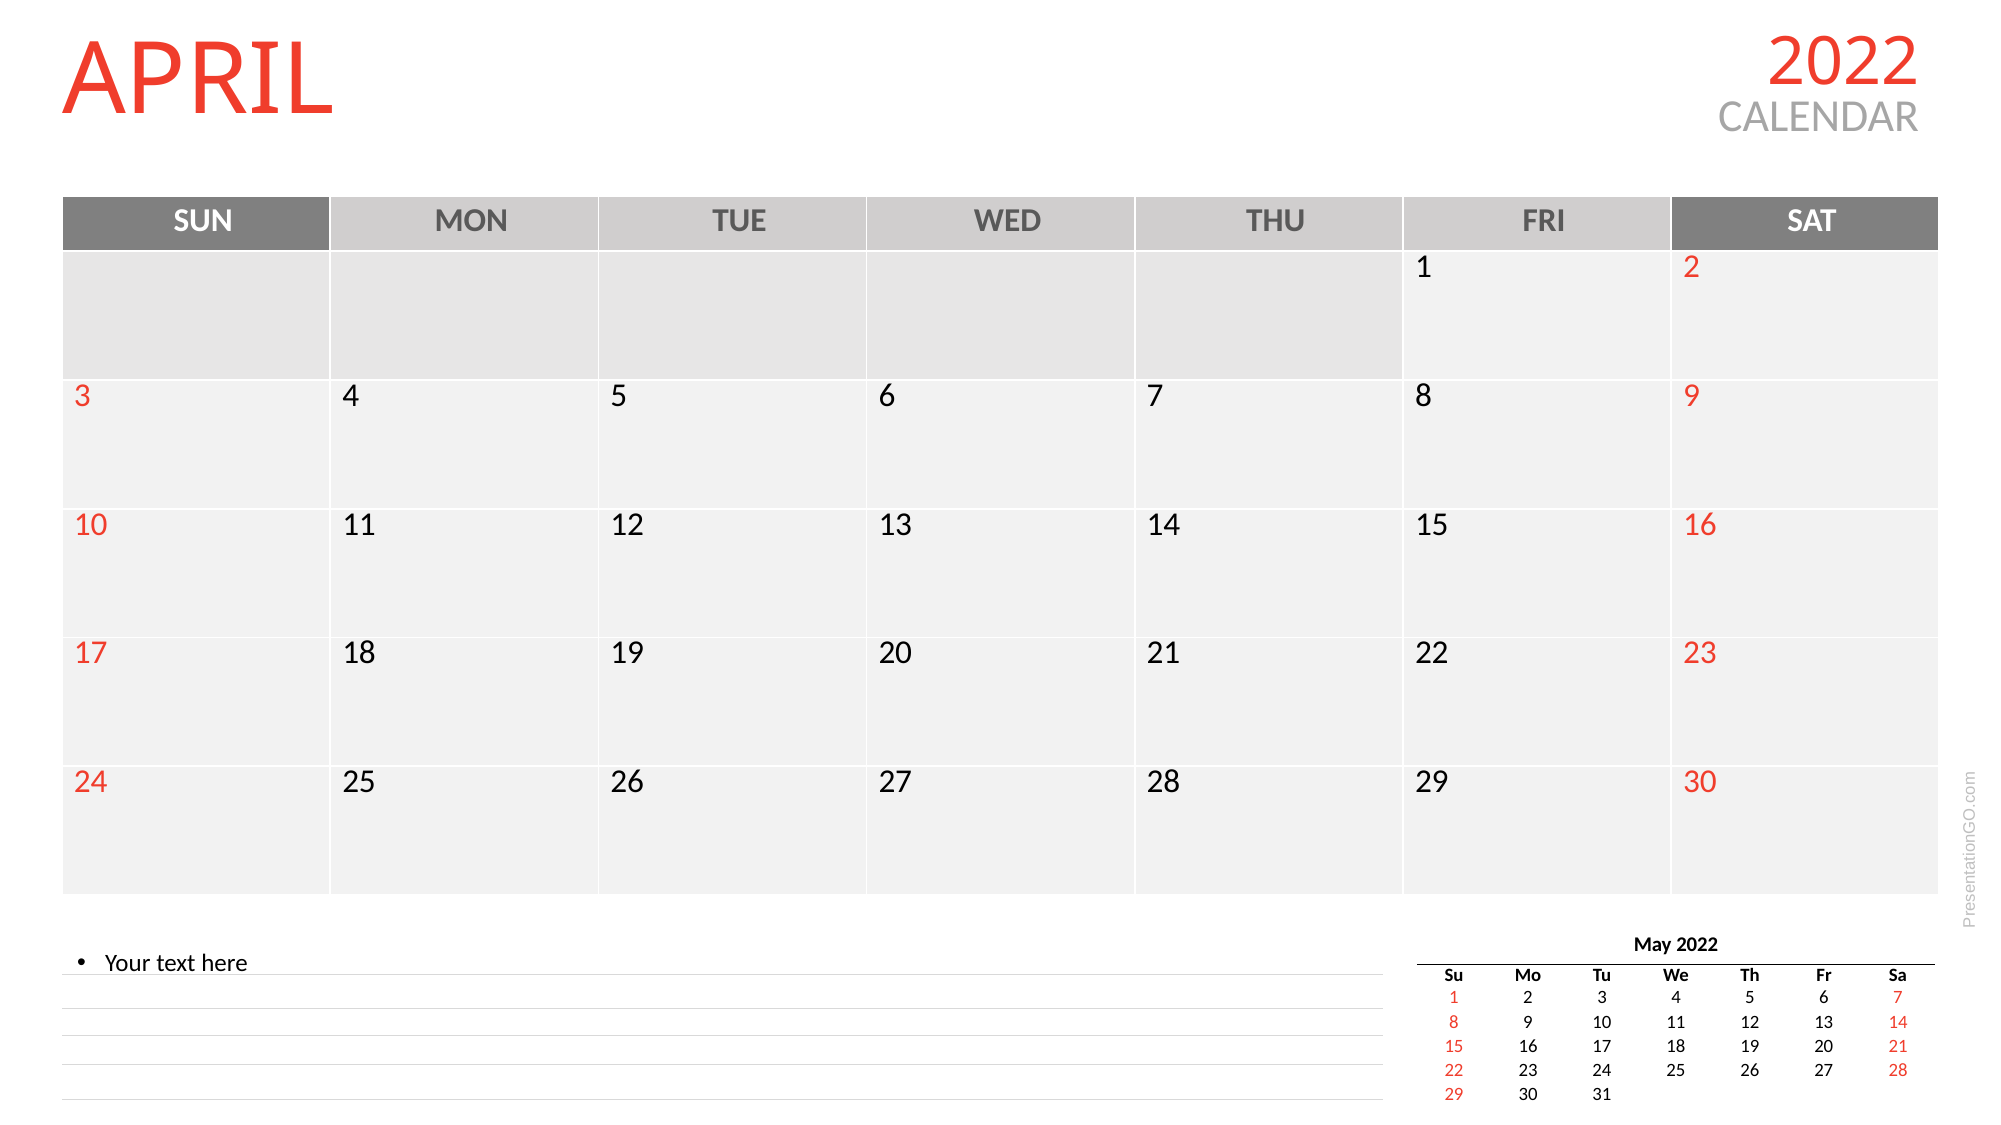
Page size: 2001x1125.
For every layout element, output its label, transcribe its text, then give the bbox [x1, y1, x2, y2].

table_cell 6 [867, 381, 1134, 508]
table_cell [599, 252, 866, 379]
table_header Tue [599, 197, 866, 250]
table_cell [63, 252, 329, 379]
table_cell 14 [1136, 510, 1402, 637]
table_cell 20 [867, 638, 1134, 765]
list Your text here [62, 939, 1384, 1103]
table_cell 7 [1136, 381, 1402, 508]
table_header Thu [1136, 197, 1402, 250]
table_cell 16 [1672, 510, 1938, 637]
table_cell 22 [1404, 638, 1670, 765]
table_cell 1 [1404, 252, 1670, 379]
table_cell 18 [331, 638, 598, 765]
table_cell 30 [1672, 767, 1938, 894]
table_cell 26 [599, 767, 866, 894]
table_cell 24 [63, 767, 329, 894]
table_cell 15 [1404, 510, 1670, 637]
table_cell 4 [331, 381, 598, 508]
table_cell [867, 252, 1134, 379]
table_cell [1136, 252, 1402, 379]
table_cell 3 [63, 381, 329, 508]
table_header Sat [1672, 197, 1938, 250]
table_cell 8 [1404, 381, 1670, 508]
table_cell 27 [867, 767, 1134, 894]
table_cell 29 [1404, 767, 1670, 894]
table_header Mon [331, 197, 598, 250]
table_cell 5 [599, 381, 866, 508]
table_cell 17 [63, 638, 329, 765]
table_cell 21 [1136, 638, 1402, 765]
table_cell 25 [331, 767, 598, 894]
table_cell 10 [63, 510, 329, 637]
table_header SUN [63, 197, 329, 250]
table_cell 23 [1672, 638, 1938, 765]
table_cell 28 [1136, 767, 1402, 894]
table_cell 11 [331, 510, 598, 637]
table_cell 13 [867, 510, 1134, 637]
table_cell 2 [1672, 252, 1938, 379]
table_header Fri [1404, 197, 1670, 250]
title April [62, 19, 1060, 144]
table_header Wed [867, 197, 1134, 250]
table_cell 12 [599, 510, 866, 637]
table_cell 9 [1672, 381, 1938, 508]
table_cell [331, 252, 598, 379]
table_cell 19 [599, 638, 866, 765]
